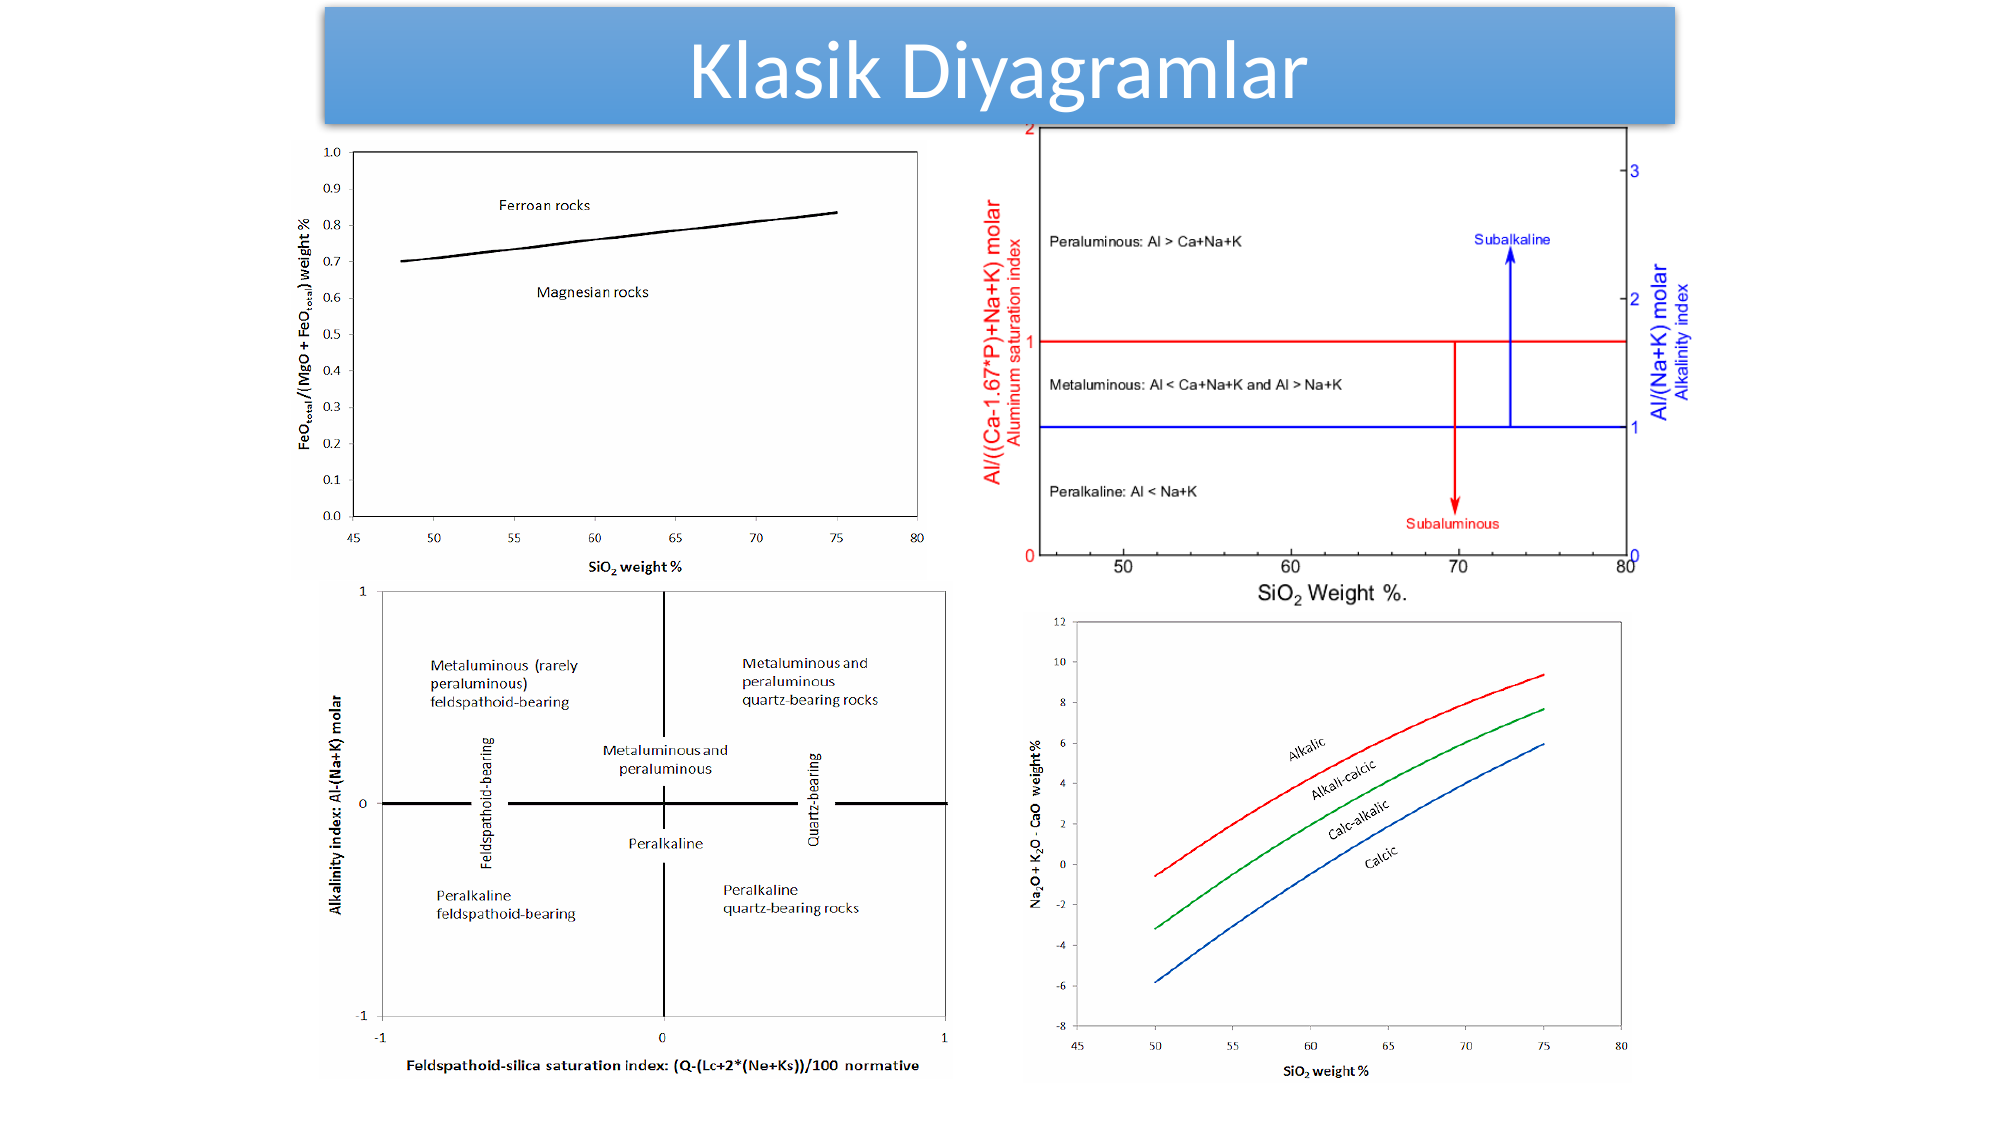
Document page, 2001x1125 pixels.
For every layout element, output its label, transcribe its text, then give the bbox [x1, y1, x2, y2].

picture [291, 140, 927, 580]
picture [976, 113, 1694, 1083]
picture [319, 581, 953, 1079]
text_box Klasik Diyagramlar [324, 7, 1675, 124]
